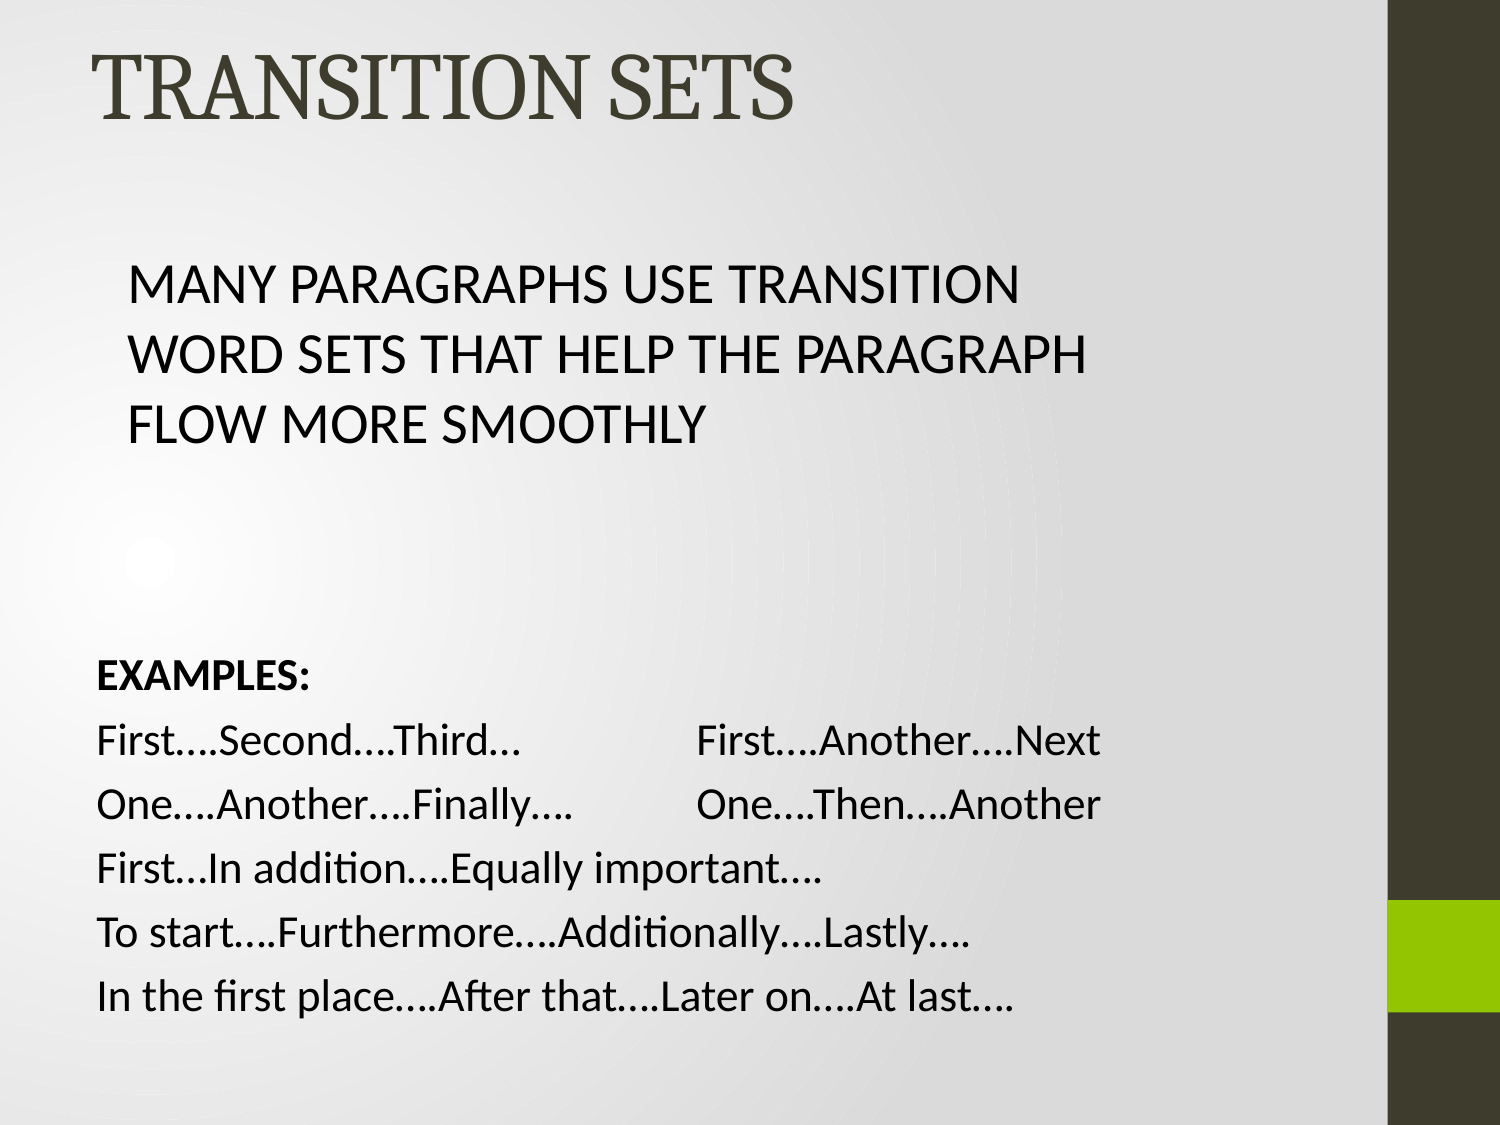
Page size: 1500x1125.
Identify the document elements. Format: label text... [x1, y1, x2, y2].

text_box MANY PARAGRAPHS USE TRANSITION WORD SETS THAT HELP THE PARAGRAPH FLOW MORE SMOOTHLY [112, 237, 1175, 463]
list EXAMPLES: First….Second….Third… First….Another….Next One….Another….Finally…. One….Then….Another First…In addition….Equally important…. To start….Furthermore….Additionally….Lastly…. In the first place….After that….Later on….At last…. [62, 637, 1313, 1075]
title TRANSITION SETS [75, 45, 1325, 233]
